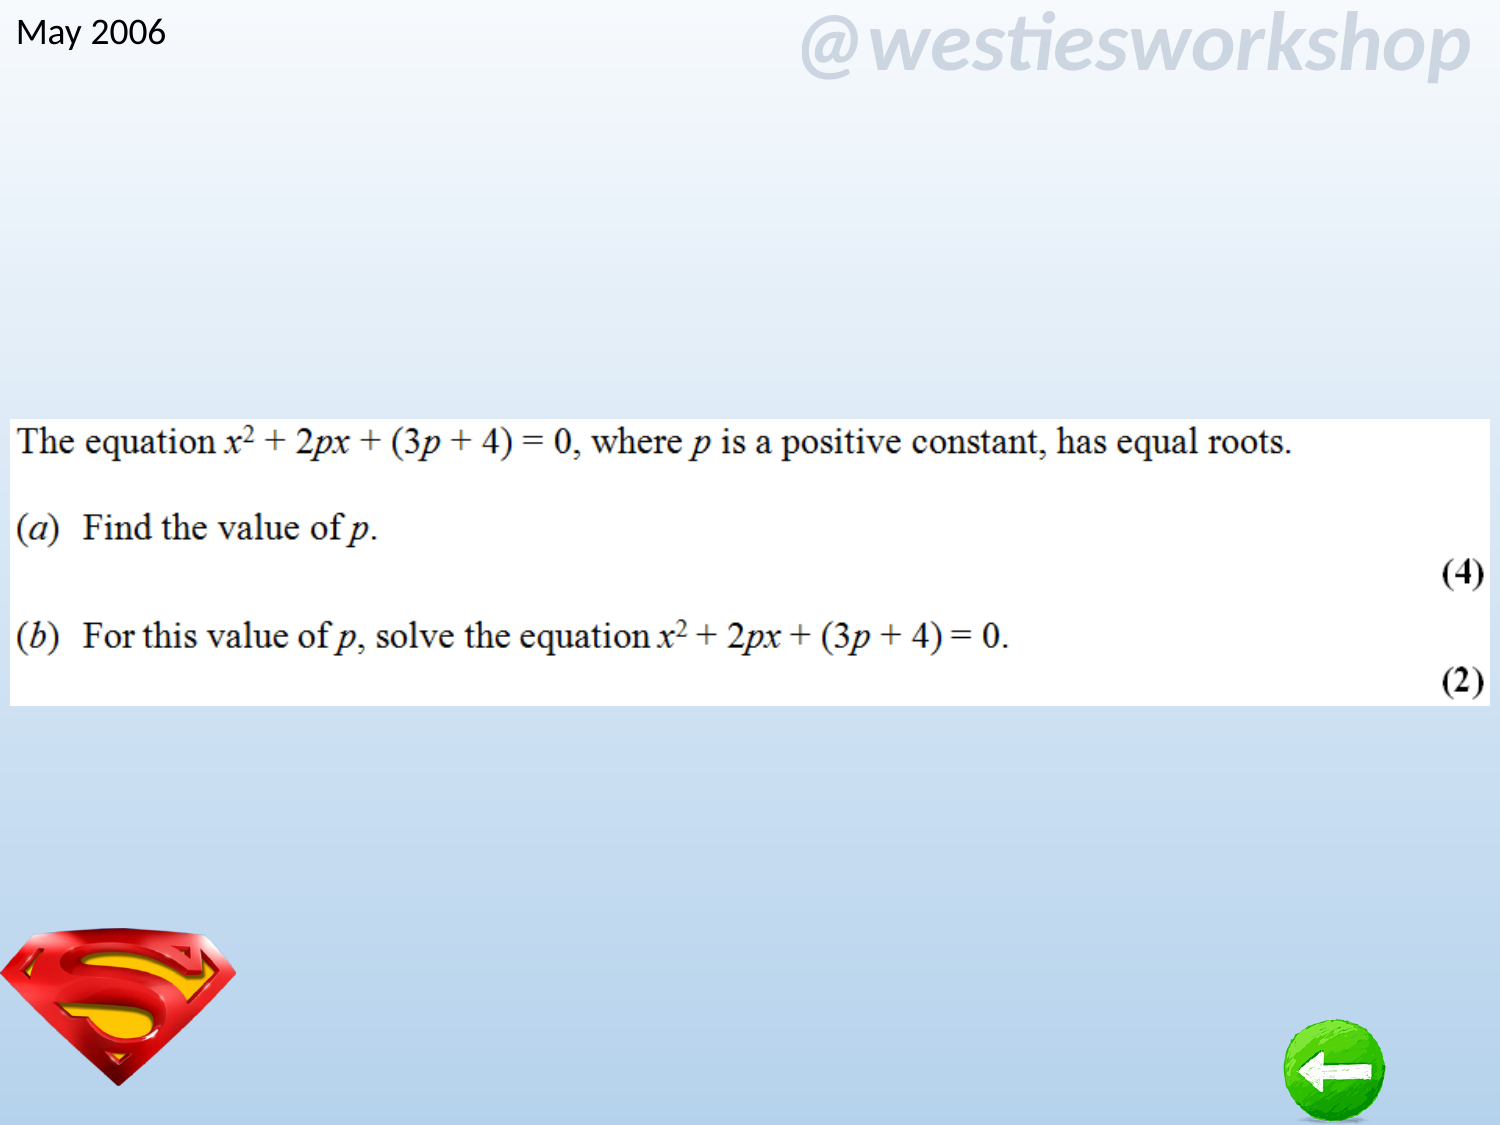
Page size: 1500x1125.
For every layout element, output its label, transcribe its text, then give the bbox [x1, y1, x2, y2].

picture [0, 928, 236, 1086]
text_box May 2006 [1, 0, 182, 60]
picture [10, 419, 1490, 706]
picture [1281, 1019, 1387, 1125]
